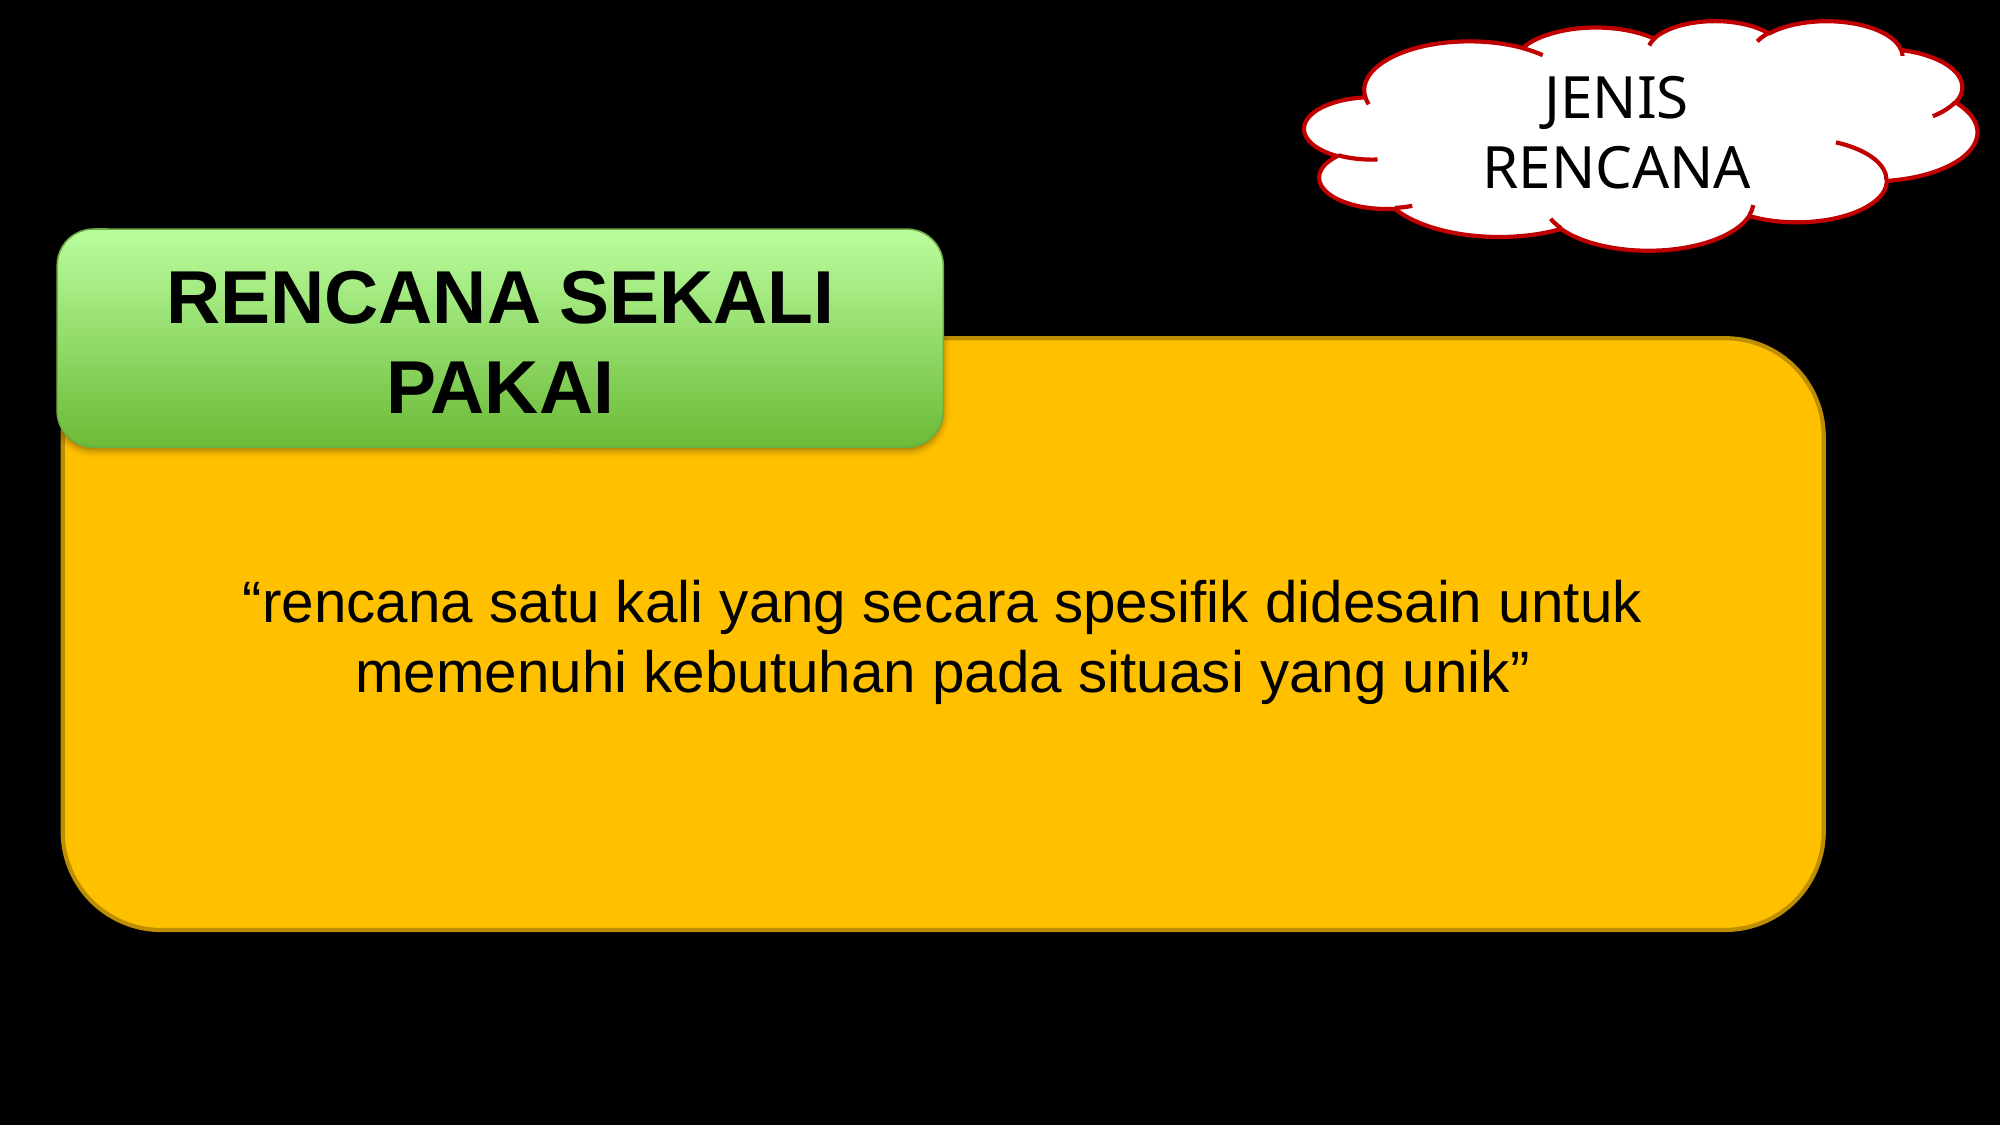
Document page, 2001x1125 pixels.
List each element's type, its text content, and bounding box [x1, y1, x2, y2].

text_box “rencana satu kali yang secara spesifik didesain untuk memenuhi kebutuhan pada situasi yang unik” [60, 336, 1826, 933]
text_box JENIS RENCANA [1301, 19, 1980, 253]
text_box RENCANA SEKALI PAKAI [56, 228, 945, 449]
